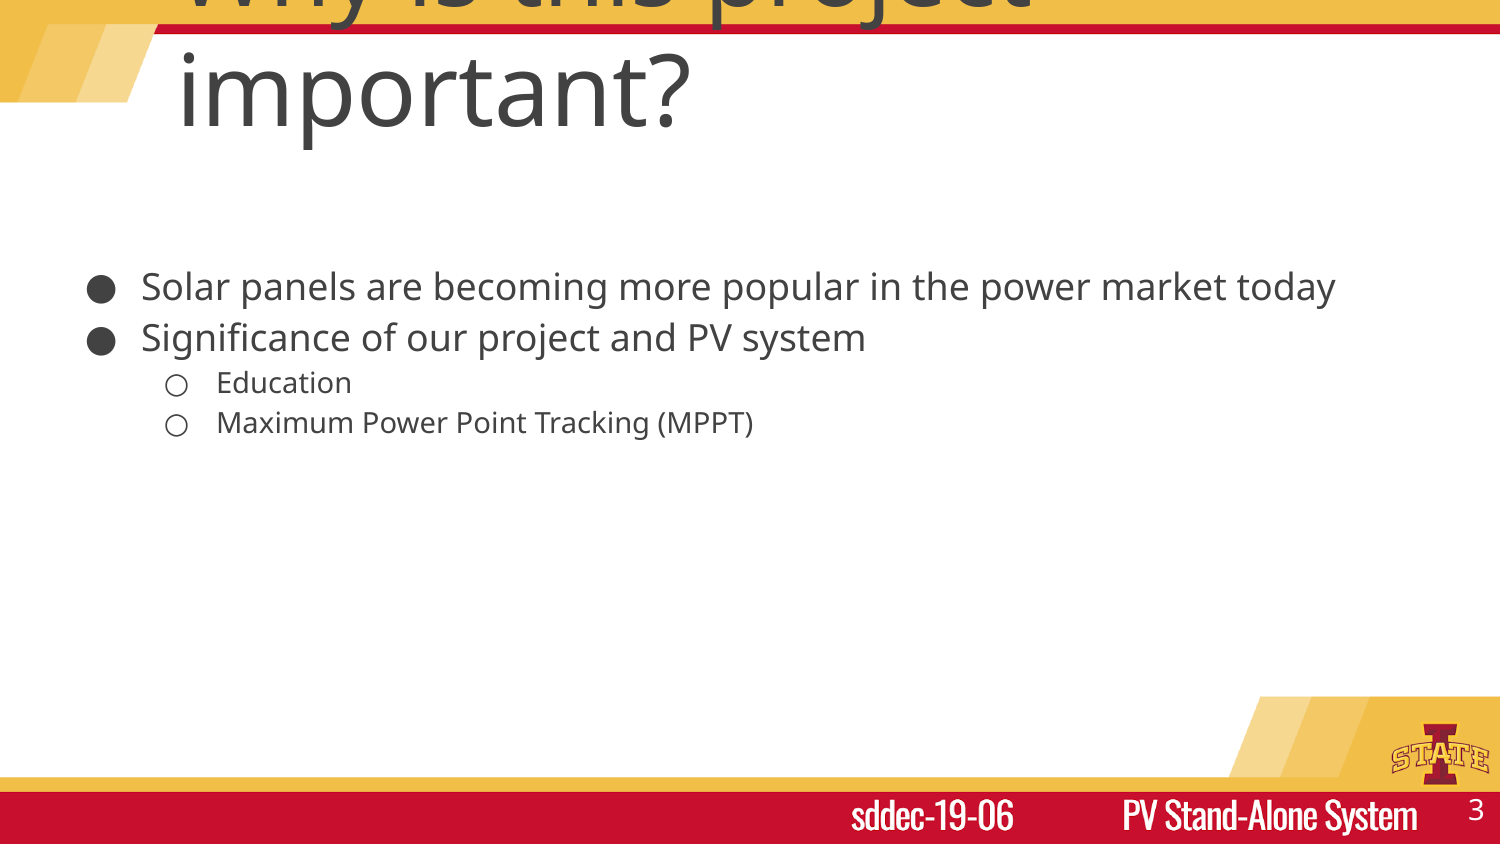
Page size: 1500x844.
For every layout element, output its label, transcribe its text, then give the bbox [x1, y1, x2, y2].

list Solar panels are becoming more popular in the power market today Significance of our project and PV system Education Maximum Power Point Tracking (MPPT) [51, 240, 1449, 750]
picture [0, 0, 1500, 844]
slide_number ‹#› [1410, 779, 1500, 844]
title Why is this project important? [161, 41, 1500, 162]
